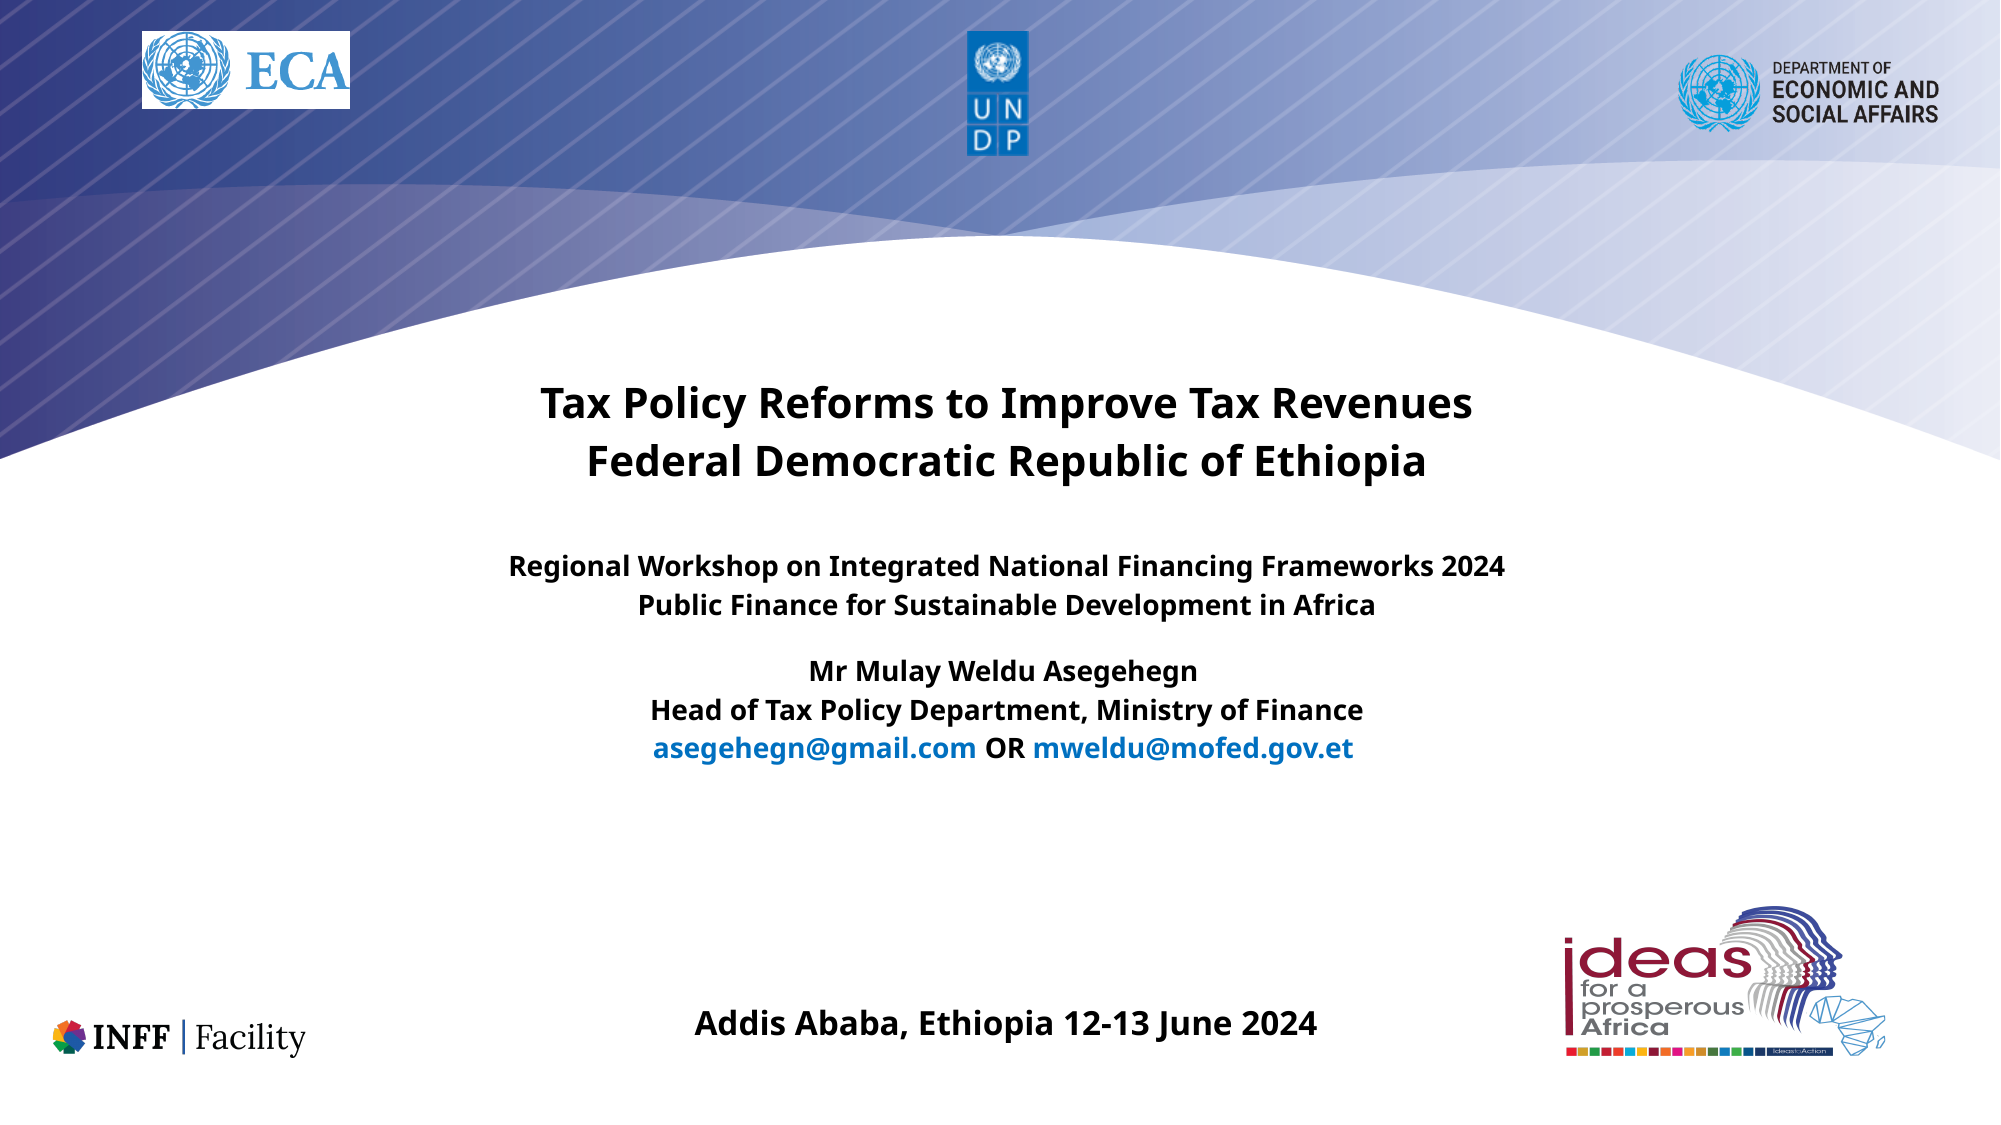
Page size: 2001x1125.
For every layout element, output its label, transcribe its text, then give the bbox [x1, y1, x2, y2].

picture [1564, 906, 1886, 1058]
picture [0, 0, 2000, 465]
title Tax Policy Reforms to Improve Tax Revenues Federal Democratic Republic of Ethiopia Regional Workshop on Integrated National Financing Frameworks 2024 Public Finance for Sustainable Development in Africa Mr Mulay Weldu Asegehegn Head of Tax Policy Department, Ministry of Finance asegehegn@gmail.com OR mweldu@mofed.gov.et [195, 361, 1819, 873]
text_box Addis Ababa, Ethiopia 12-13 June 2024 [210, 943, 1334, 1091]
